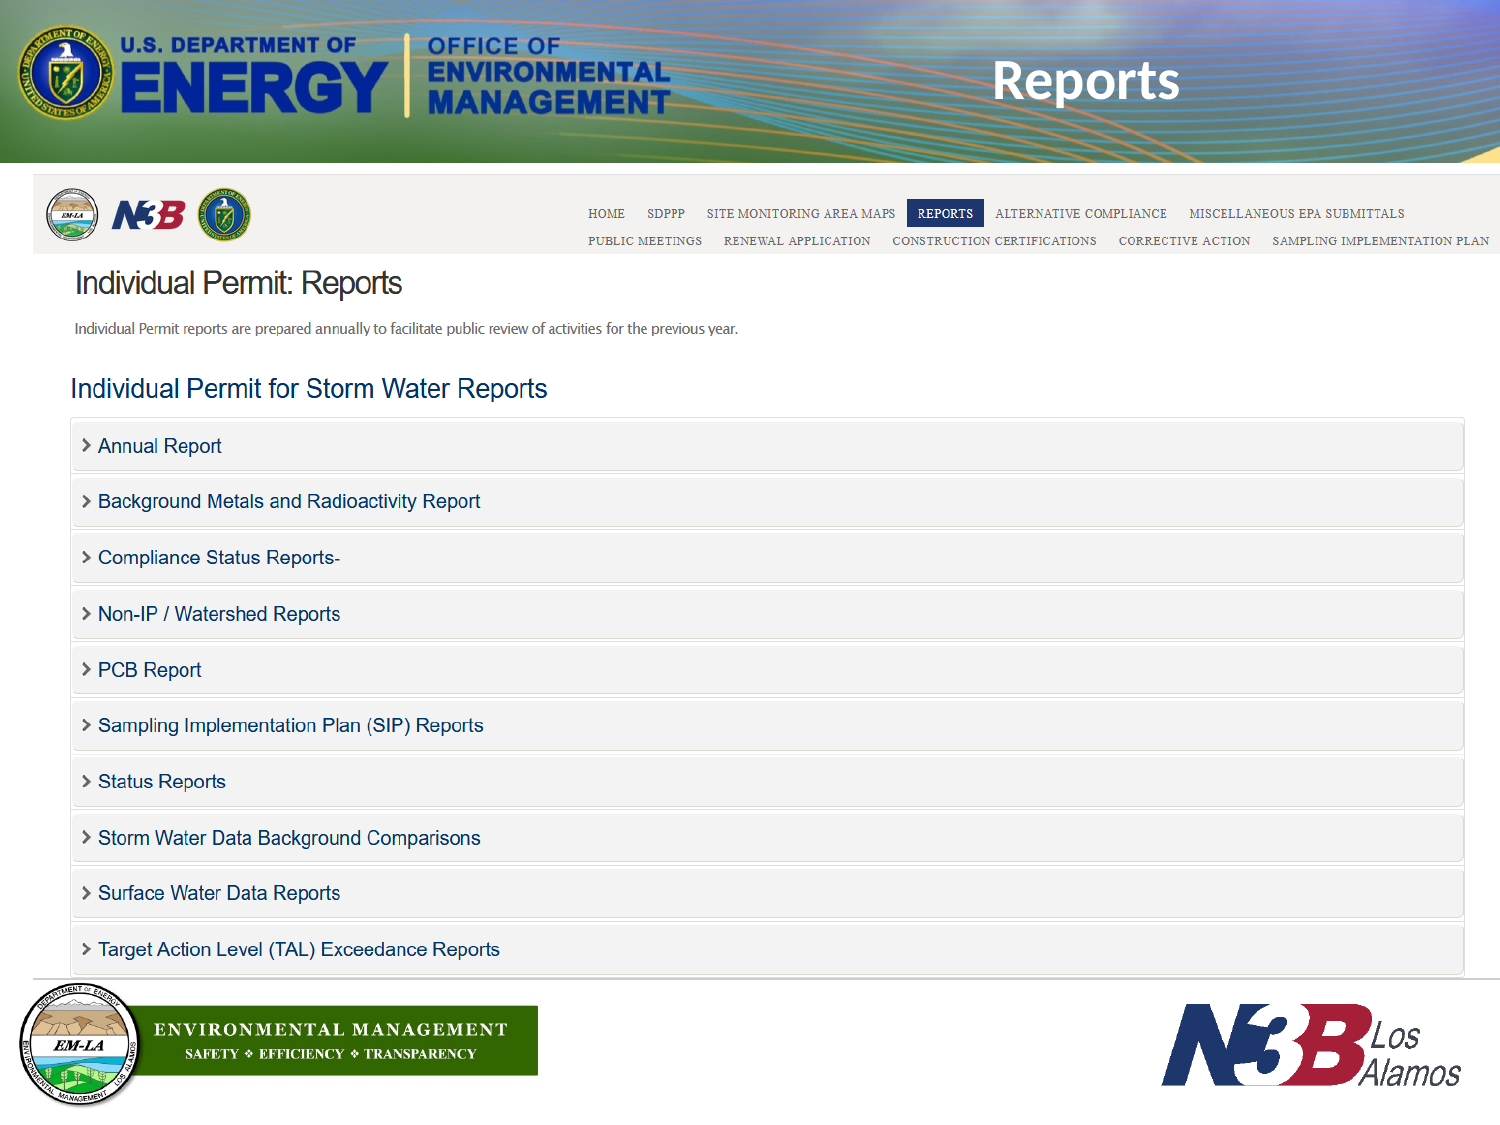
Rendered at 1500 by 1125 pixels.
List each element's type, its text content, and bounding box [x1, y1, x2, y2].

picture [12, 174, 1500, 1111]
picture [1161, 1004, 1461, 1086]
picture [0, 0, 1500, 163]
title Reports [673, 35, 1500, 118]
